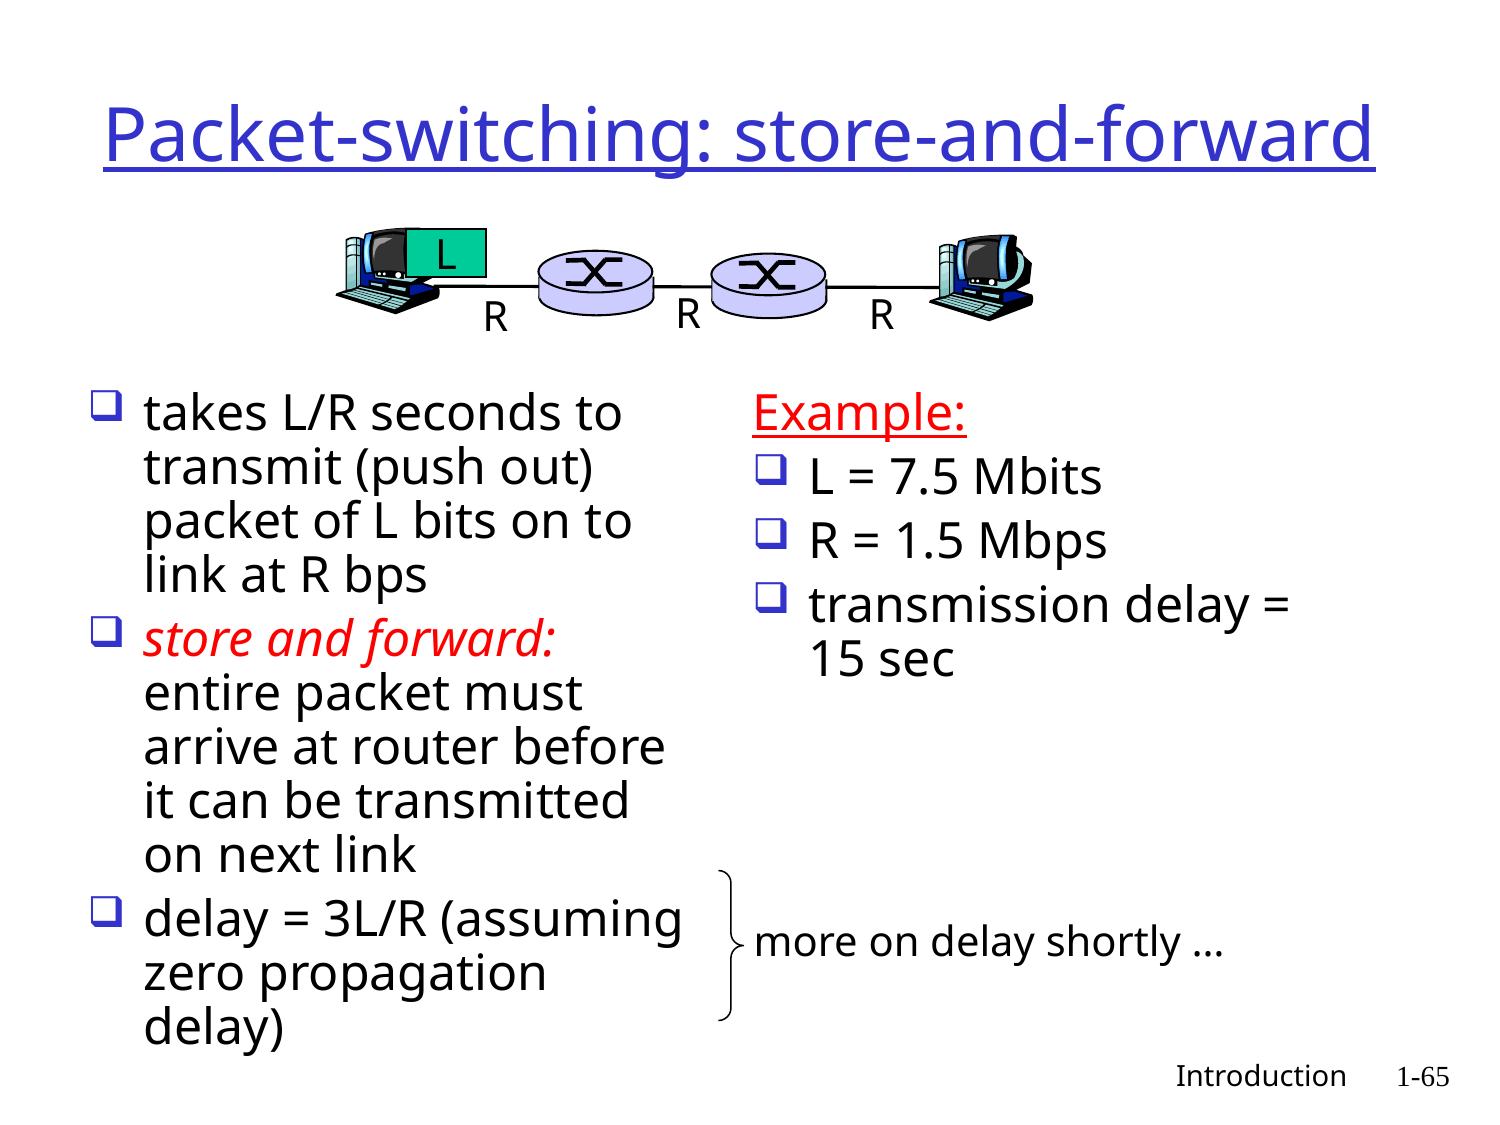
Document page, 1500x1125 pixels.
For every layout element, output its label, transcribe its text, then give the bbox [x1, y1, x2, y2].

text_box R [853, 280, 910, 346]
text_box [538, 250, 654, 316]
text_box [928, 233, 1036, 322]
list takes L/R seconds to transmit (push out) packet of L bits on to link at R bps store and forward: entire packet must arrive at router before it can be transmitted on next link delay = 3L/R (assuming zero propagation delay) [72, 379, 713, 1026]
text_box R [467, 282, 524, 347]
slide_number 1-65 [1362, 1049, 1466, 1125]
text_box L [444, 228, 486, 277]
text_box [335, 226, 442, 315]
footer Introduction [887, 1049, 1362, 1125]
list Example: L = 7.5 Mbits R = 1.5 Mbps transmission delay = 15 sec [737, 379, 1363, 1026]
text_box R [660, 279, 716, 345]
text_box more on delay shortly … [738, 907, 1240, 972]
title Packet-switching: store-and-forward [87, 37, 1432, 226]
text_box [711, 253, 827, 319]
text_box [718, 870, 738, 1021]
